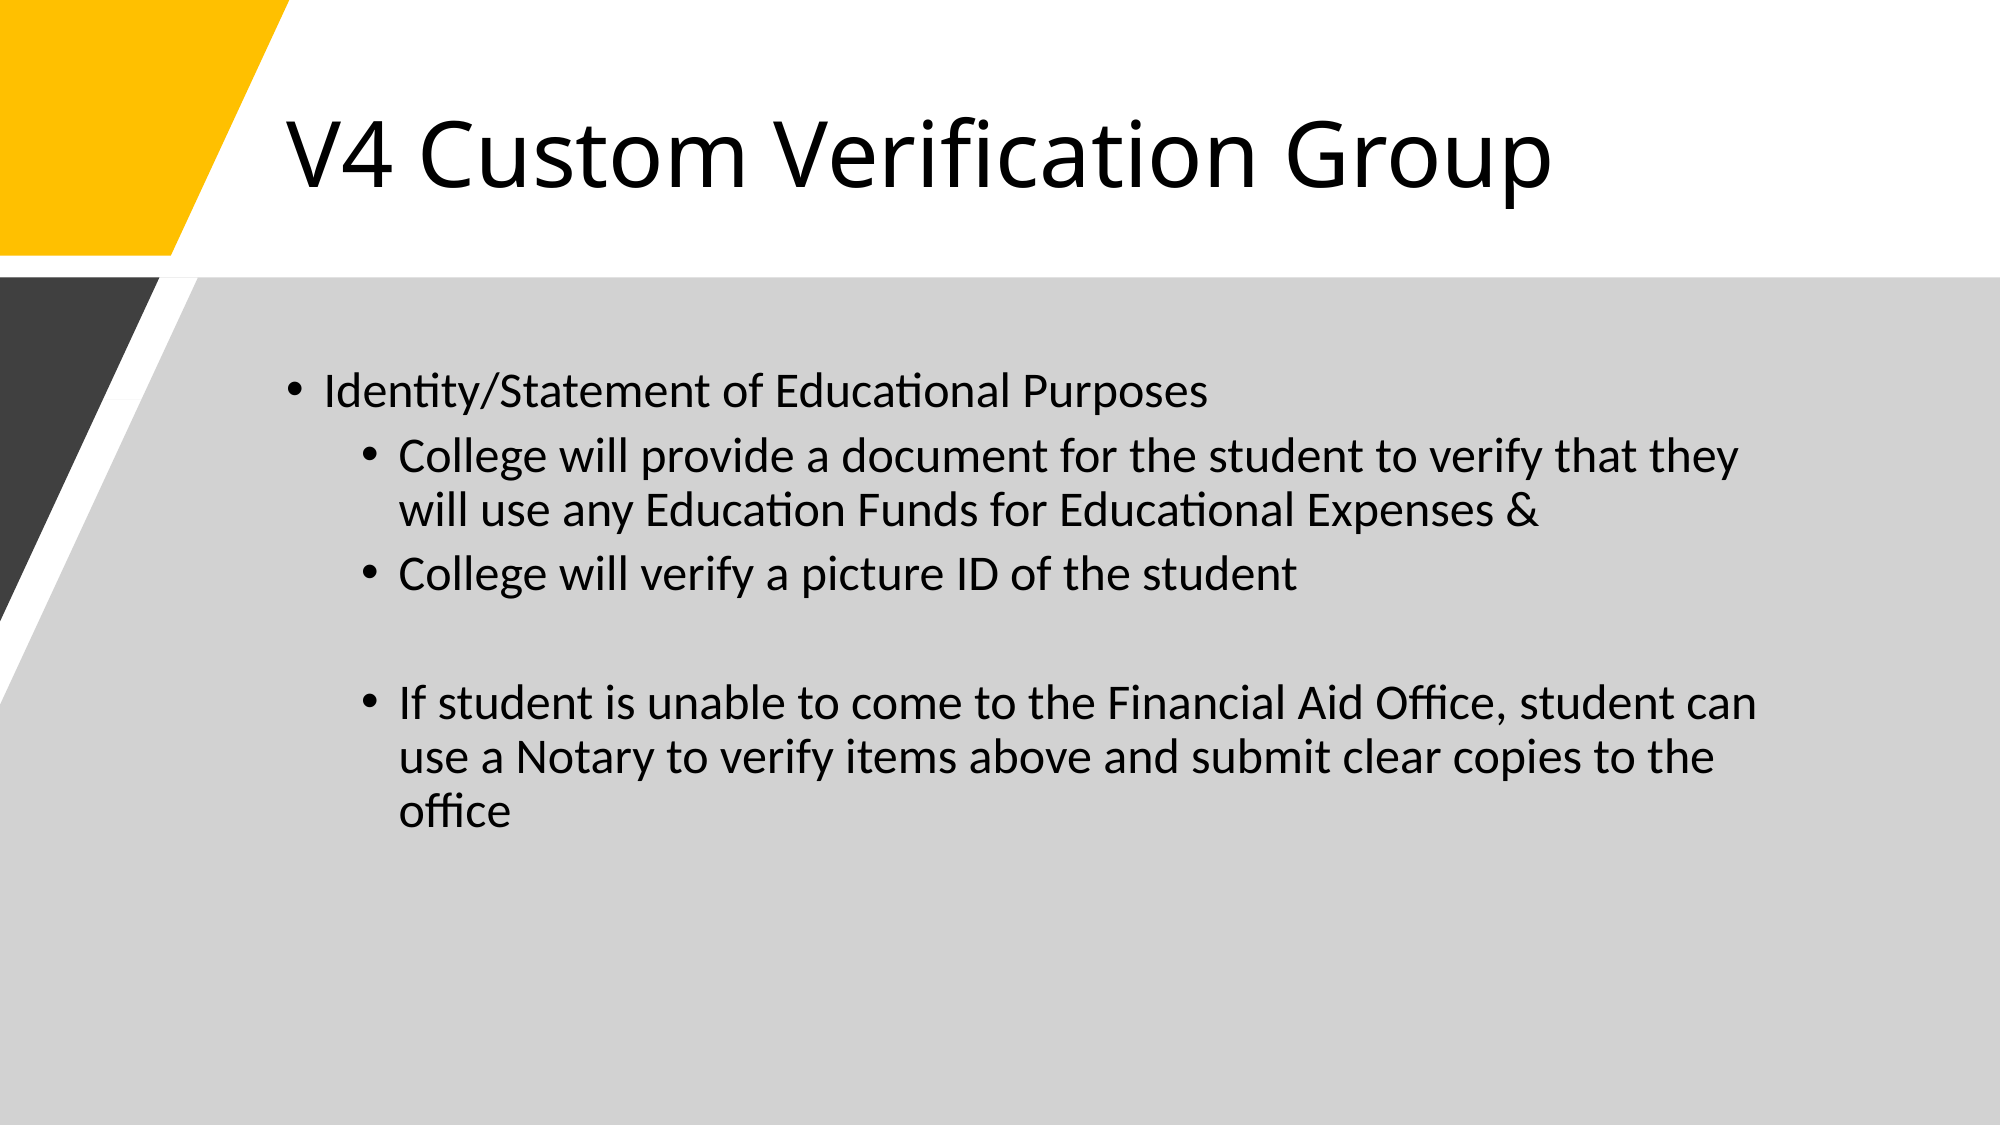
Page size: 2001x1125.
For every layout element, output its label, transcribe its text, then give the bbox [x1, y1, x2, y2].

title V4 Custom Verification Group [271, 60, 1808, 255]
text_box [0, 0, 291, 257]
text_box [0, 276, 2000, 1125]
list Identity/Statement of Educational Purposes College will provide a document for the student to verify that they will use any Education Funds for Educational Expenses & College will verify a picture ID of the student If student is unable to come to the Financial Aid Office, student can use a Notary to verify items above and submit clear copies to the office [271, 356, 1808, 1020]
text_box [0, 276, 162, 622]
